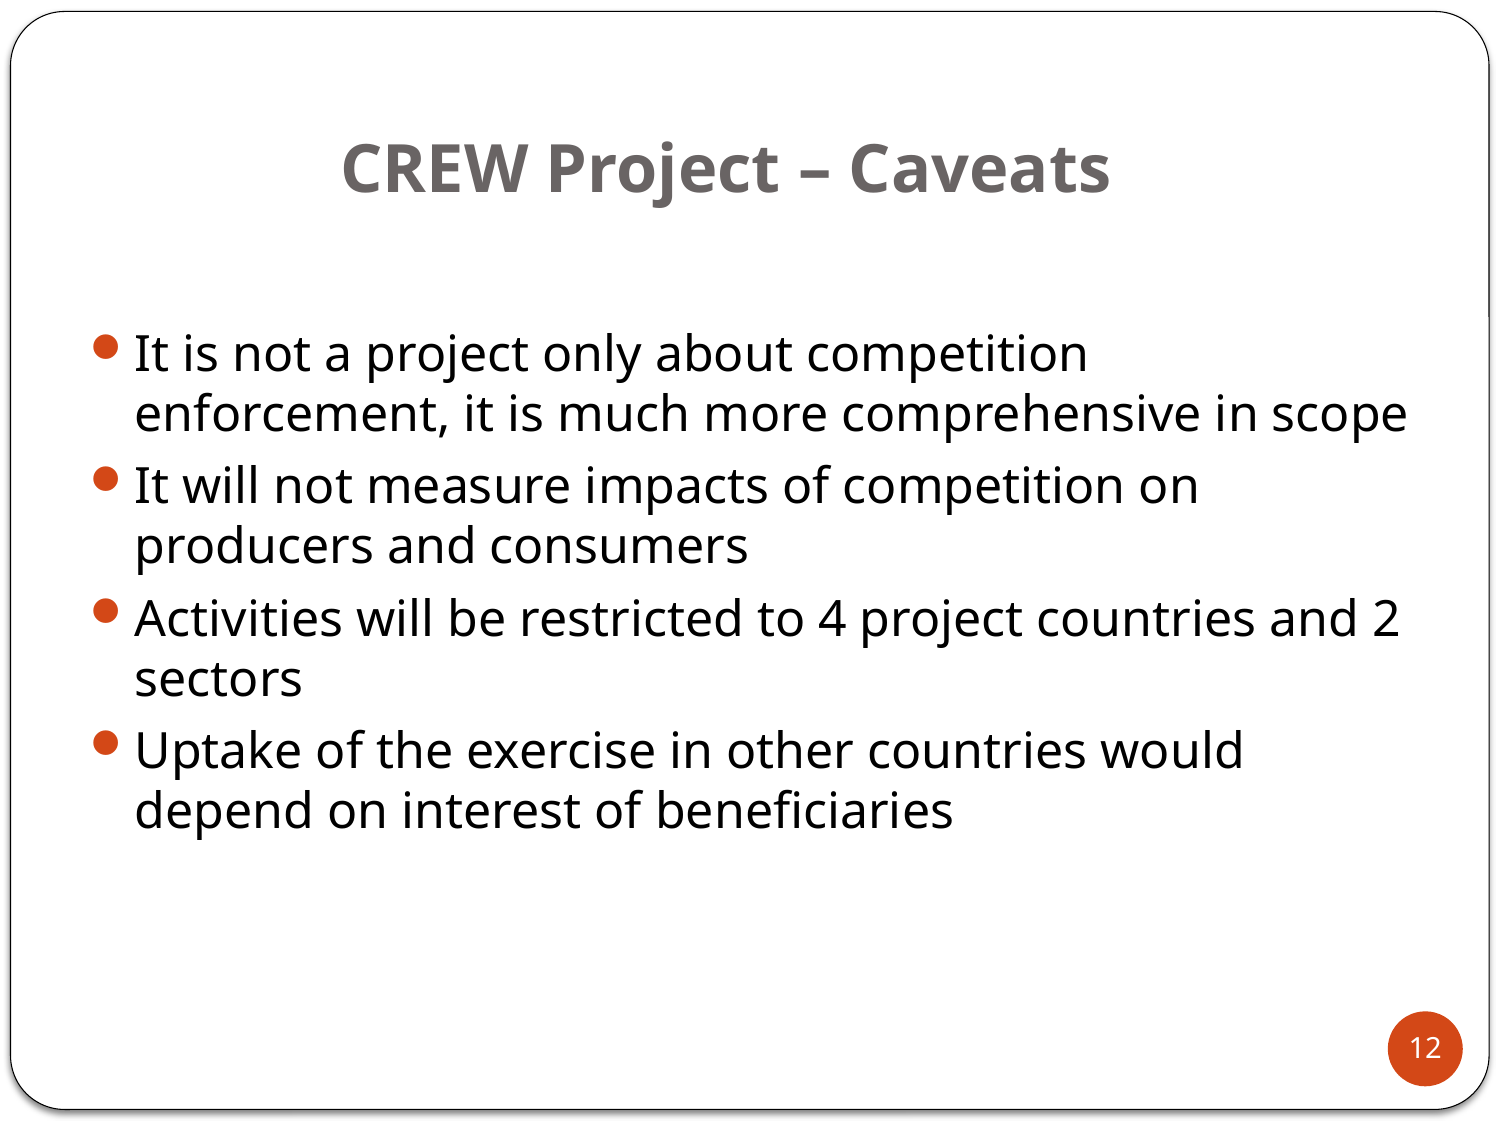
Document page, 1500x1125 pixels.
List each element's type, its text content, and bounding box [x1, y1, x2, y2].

slide_number 12 [1390, 1011, 1463, 1087]
title CREW Project – Caveats [88, 90, 1364, 221]
list It is not a project only about competition enforcement, it is much more comprehensive in scope It will not measure impacts of competition on producers and consumers Activities will be restricted to 4 project countries and 2 sectors Uptake of the exercise in other countries would depend on interest of beneficiaries [75, 314, 1425, 1063]
